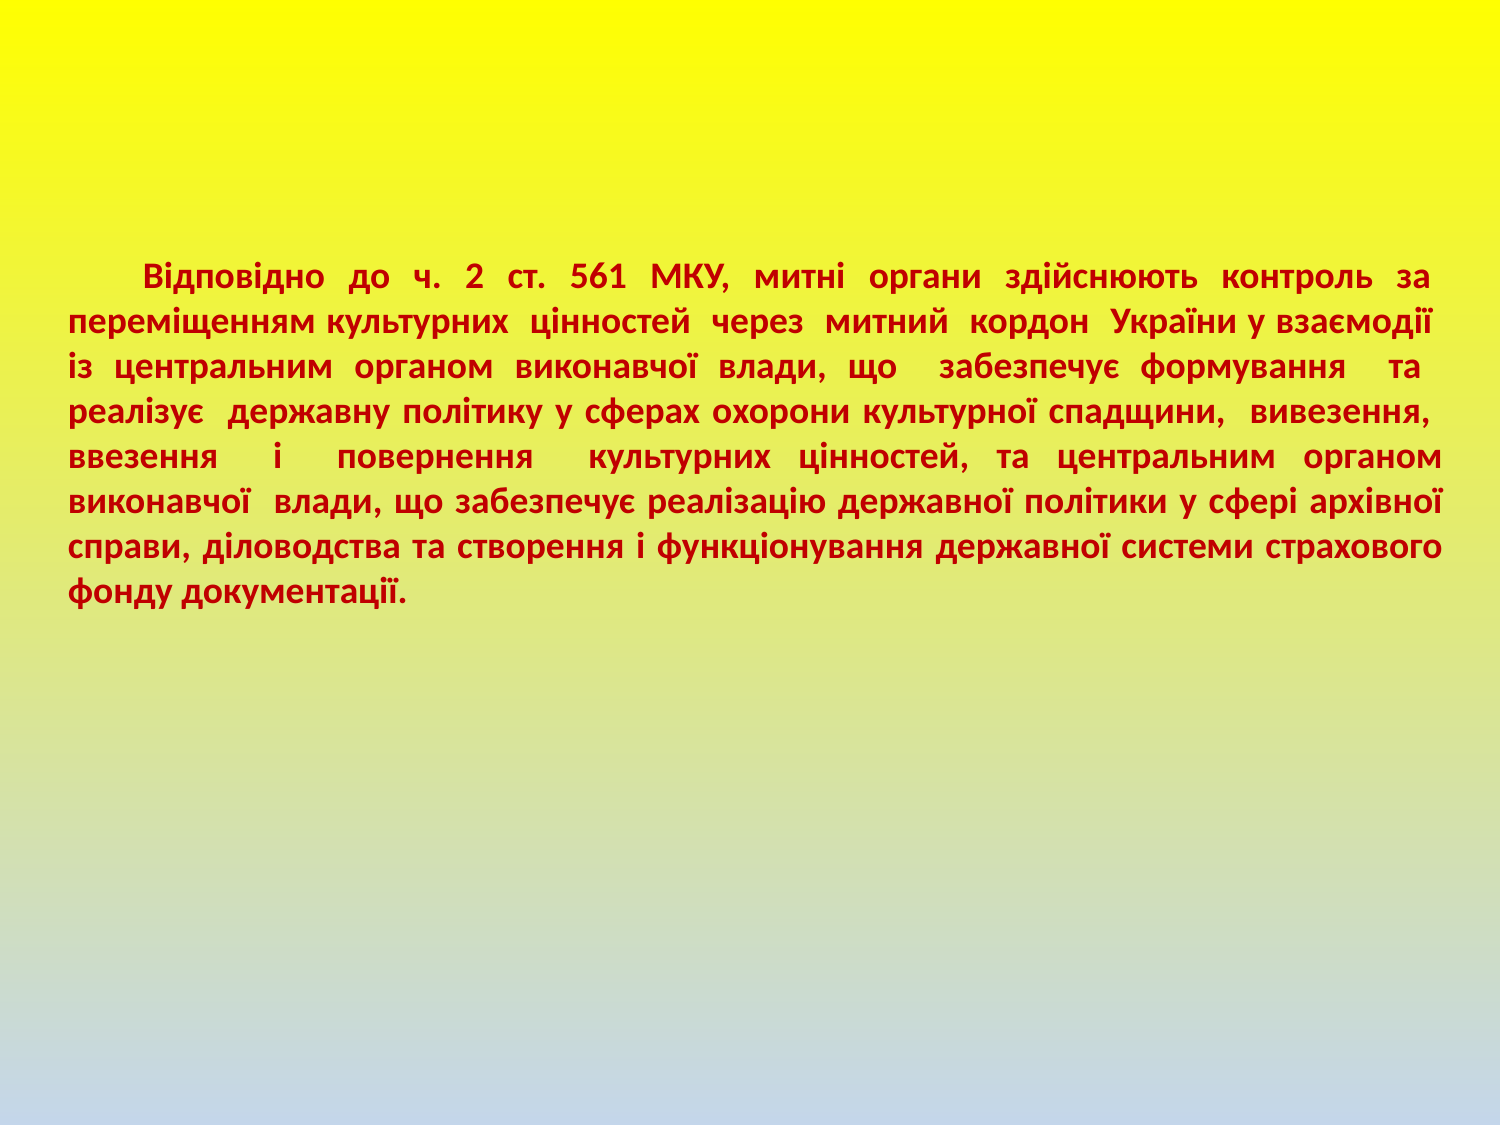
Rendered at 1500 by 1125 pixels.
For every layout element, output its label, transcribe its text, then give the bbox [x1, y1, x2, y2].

text_box Відповідно до ч. 2 ст. 561 МКУ, митні органи здійснюють контроль за переміщенням культурних цінностей через митний кордон України у взаємодії із центральним органом виконавчої влади, що забезпечує формування та реалізує державну політику у сферах охорони культурної спадщини, вивезення, ввезення і повернення культурних цінностей, та центральним органом виконавчої влади, що забезпечує реалізацію державної політики у сфері архівної справи, діловодства та створення і функціонування державної системи страхового фонду документації. [53, 243, 1459, 619]
